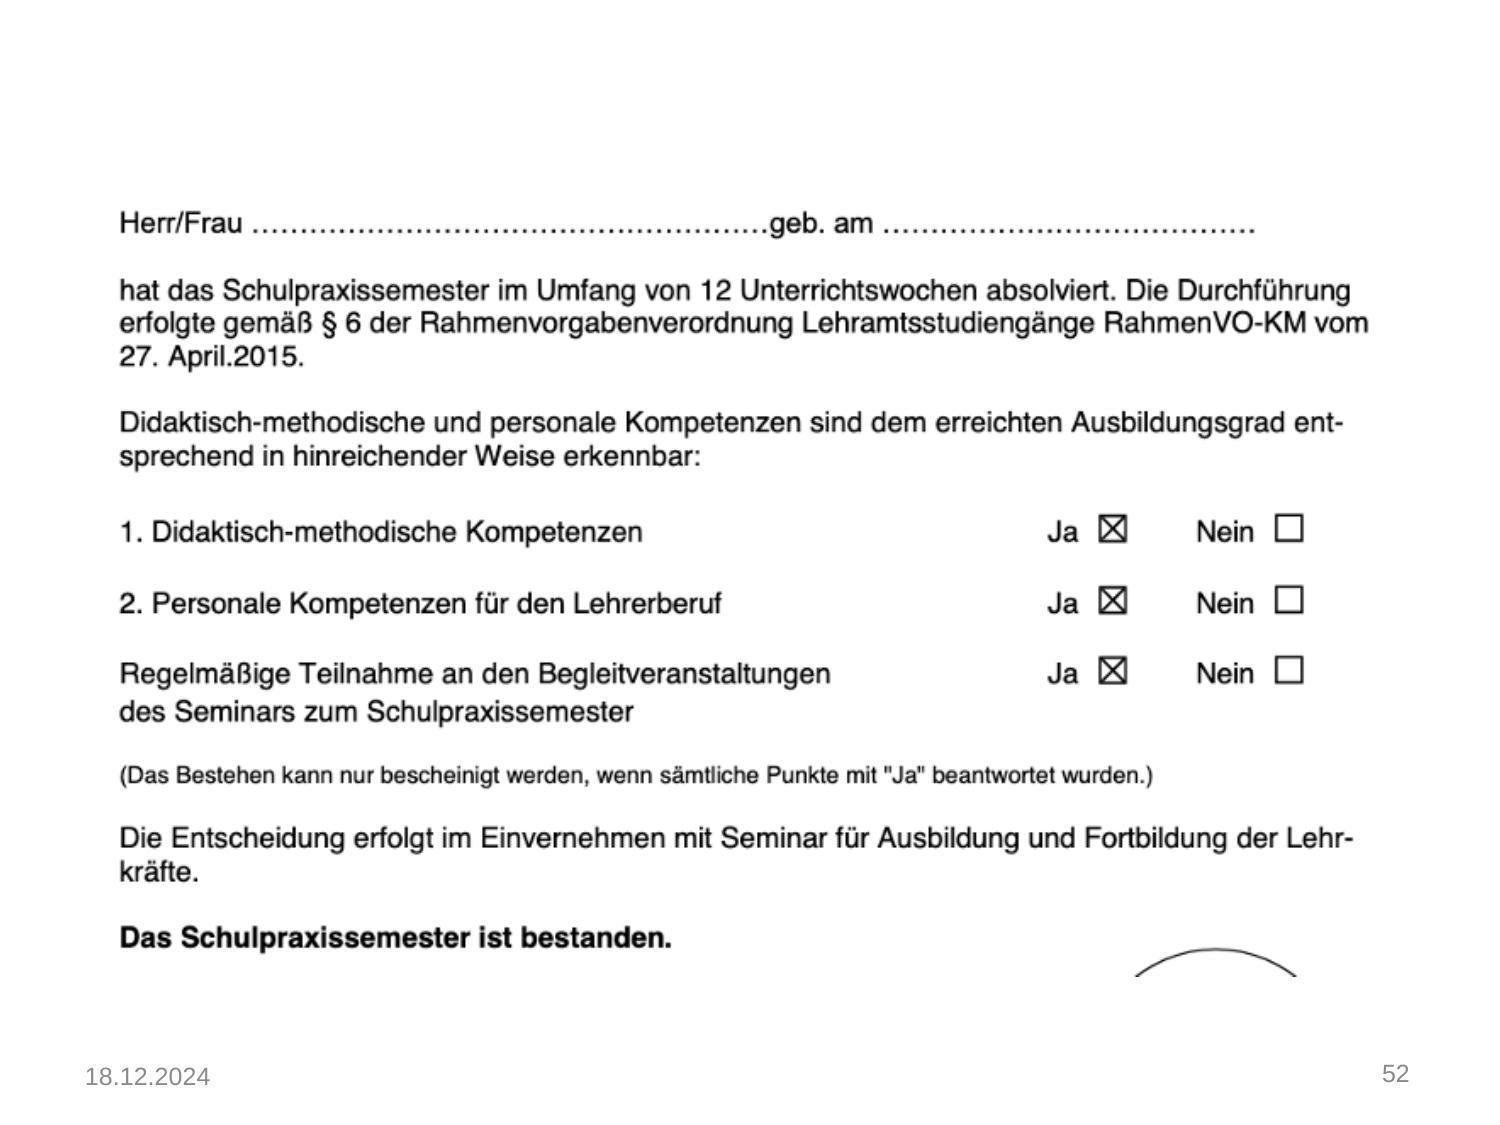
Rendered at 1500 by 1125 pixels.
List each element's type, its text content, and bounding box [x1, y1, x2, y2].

picture [67, 145, 1412, 977]
text_box 18.12.2024 [0, 1042, 296, 1103]
slide_number 51 [1074, 1042, 1425, 1103]
